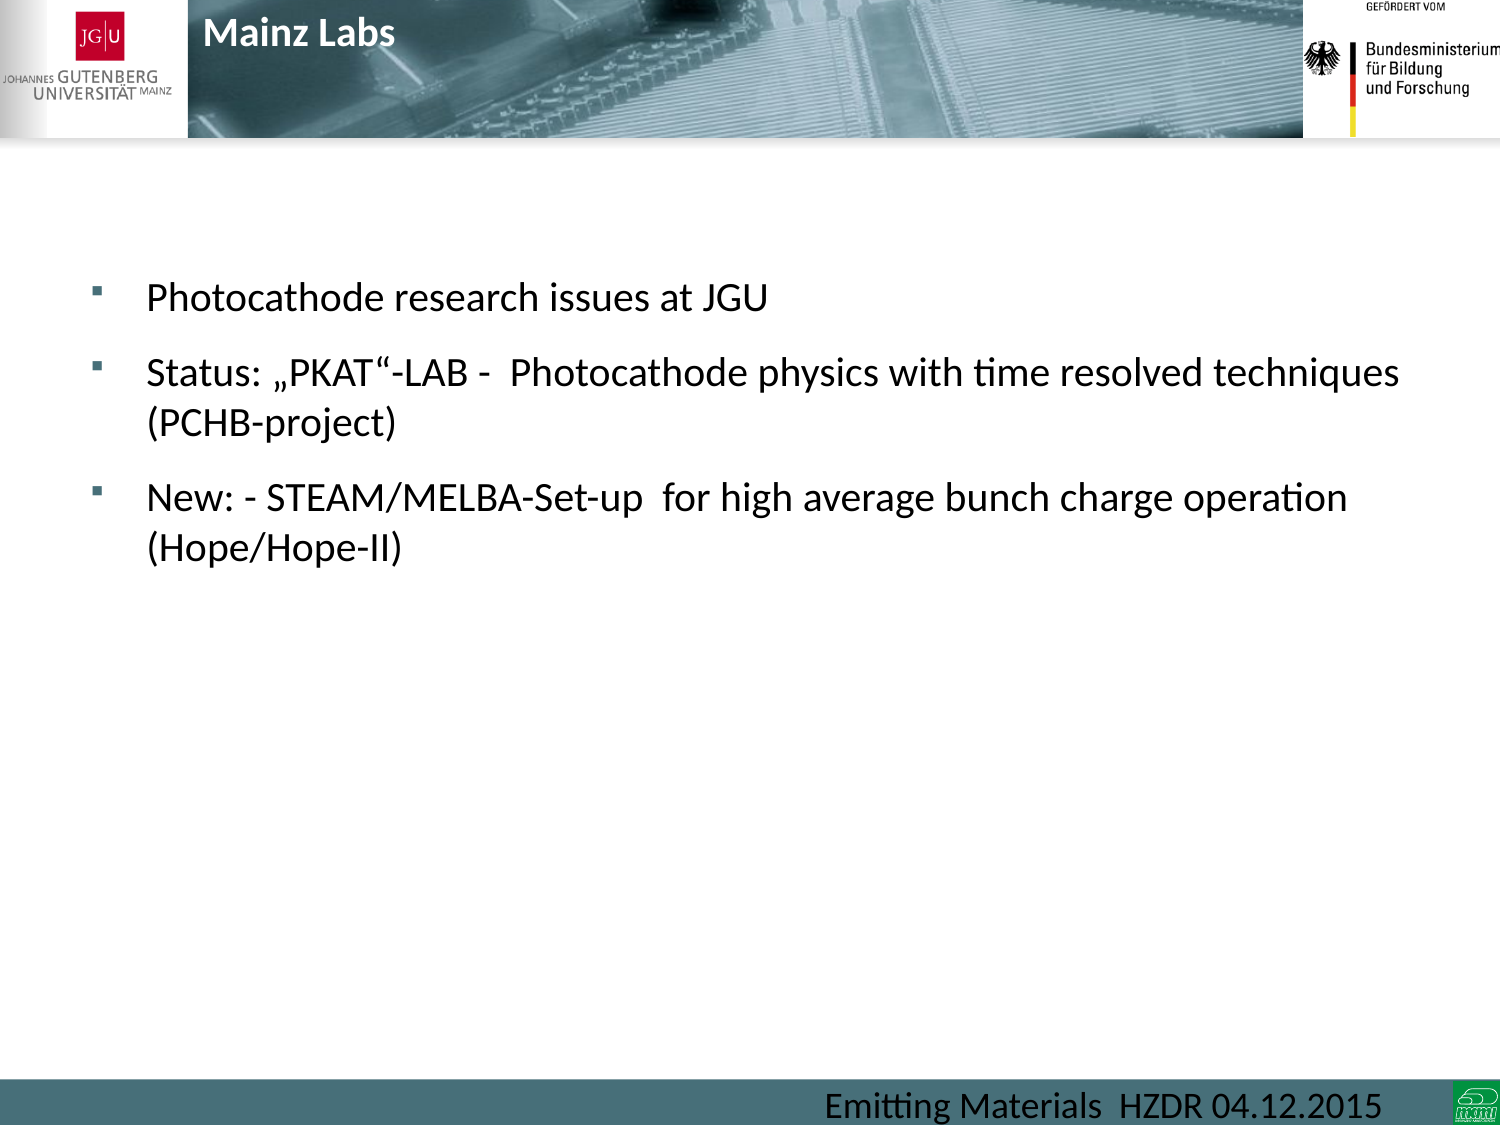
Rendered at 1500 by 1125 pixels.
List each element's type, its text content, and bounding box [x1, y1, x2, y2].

picture [1425, 1, 1500, 137]
title Mainz Labs [187, 0, 1425, 139]
picture [0, 0, 177, 114]
list Photocathode research issues at JGU Status: „PKAT“-LAB - Photocathode physics with time resolved techniques (PCHB-project) New: - STEAM/MELBA-Set-up for high average bunch charge operation (Hope/Hope-II) [75, 262, 1425, 1005]
